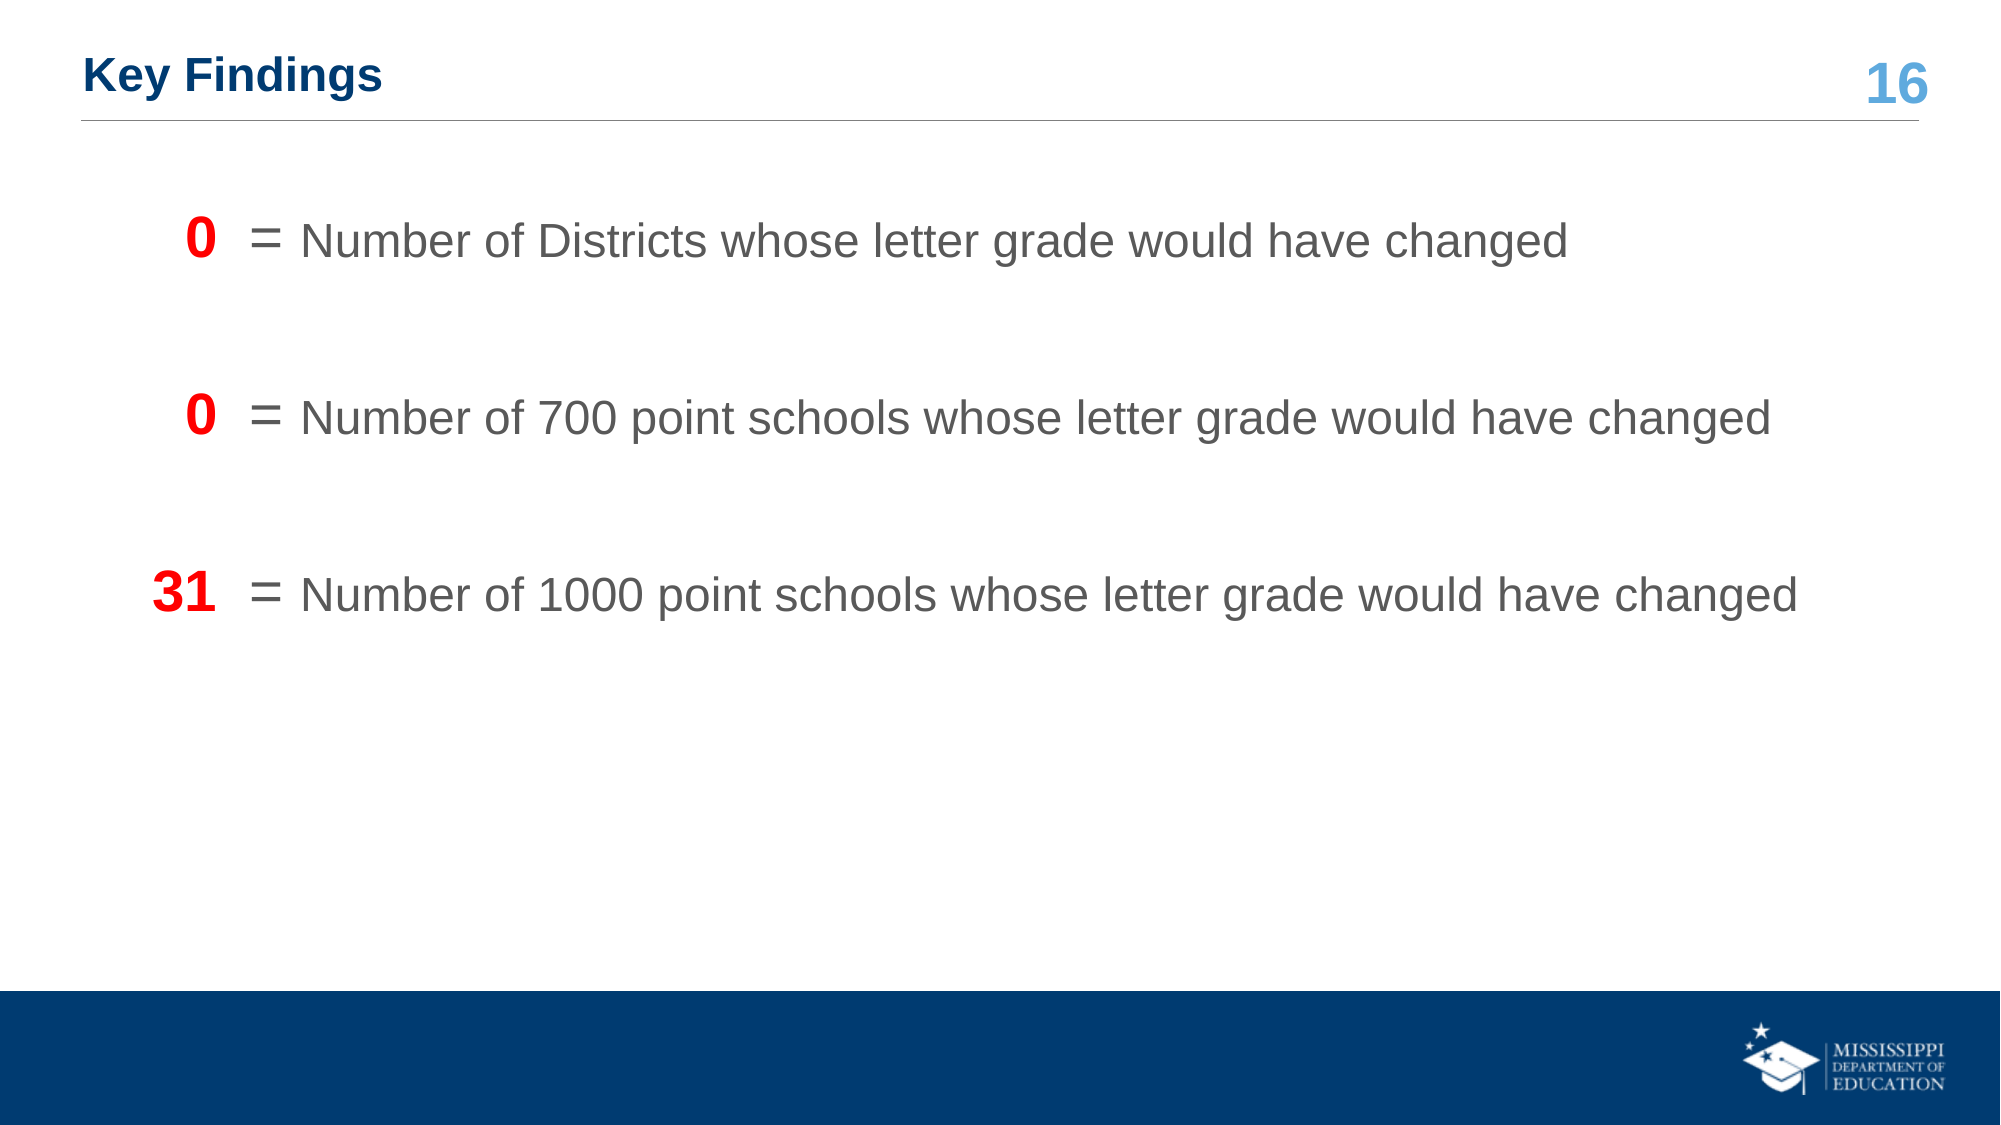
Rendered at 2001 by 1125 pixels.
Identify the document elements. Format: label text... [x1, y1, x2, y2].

list 0 = Number of Districts whose letter grade would have changed 0 = Number of 700 point schools whose letter grade would have changed 31 = Number of 1000 point schools whose letter grade would have changed [137, 191, 1863, 911]
picture [1742, 1021, 1946, 1095]
title Key Findings [67, 45, 1907, 108]
